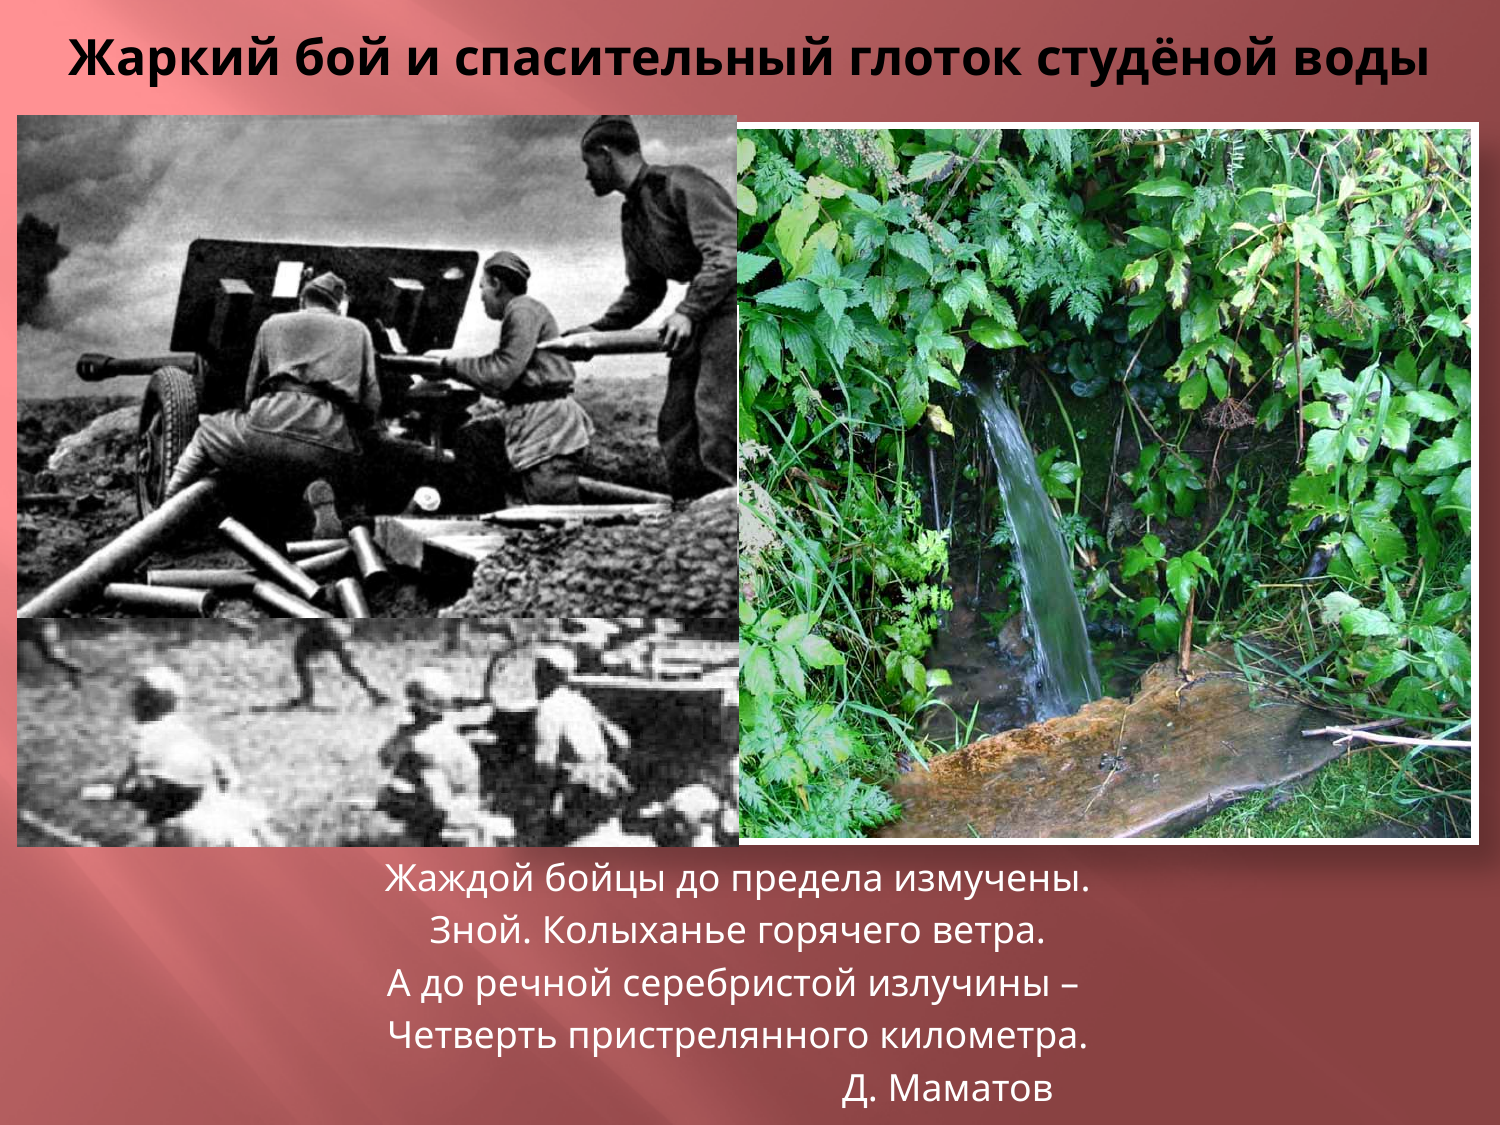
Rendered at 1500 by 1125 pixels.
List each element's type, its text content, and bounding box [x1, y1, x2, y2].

title Жаркий бой и спасительный глоток студёной воды [0, 0, 1500, 86]
picture [17, 115, 1472, 847]
list Жаждой бойцы до предела измучены. Зной. Колыханье горячего ветра. А до речной серебристой излучины – Четверть пристрелянного километра. Д. Маматов [242, 881, 1235, 1125]
